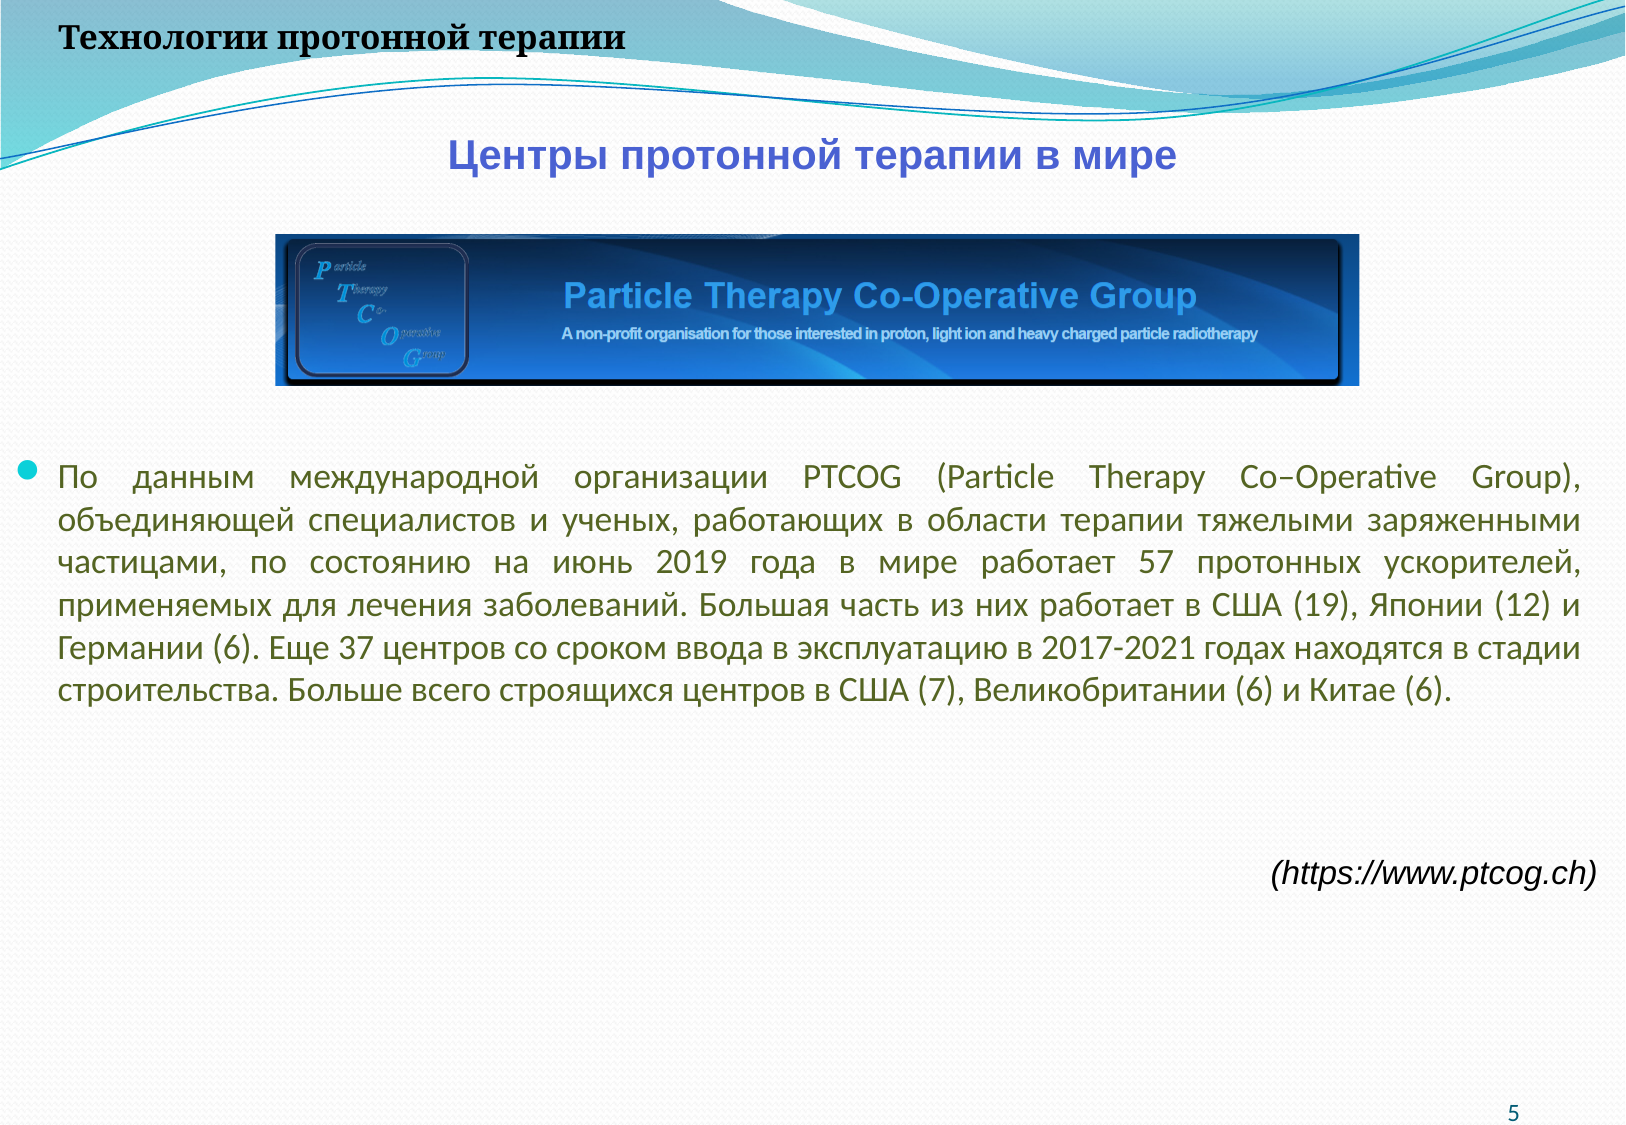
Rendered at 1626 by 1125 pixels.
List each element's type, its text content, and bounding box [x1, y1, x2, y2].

slide_number 5 [1489, 1082, 1521, 1125]
text_box (https://www.ptcog.ch) [911, 843, 1606, 899]
text_box Технологии протонной терапии [50, 0, 1625, 64]
list По данным международной организации PTCOG (Particle Therapy Co–Operative Group), объединяющей специалистов и ученых, работающих в области терапии тяжелыми заряженными частицами, по состоянию на июнь 2019 года в мире работает 57 протонных ускорителей, применяемых для лечения заболеваний. Большая часть из них работает в США (19), Японии (12) и Германии (6). Еще 37 центров со сроком ввода в эксплуатацию в 2017-2021 годах находятся в стадии строительства. Больше всего строящихся центров в США (7), Великобритании (6) и Китае (6). [0, 445, 1598, 762]
text_box Центры протонной терапии в мире [0, 125, 1625, 186]
picture [274, 234, 1360, 386]
